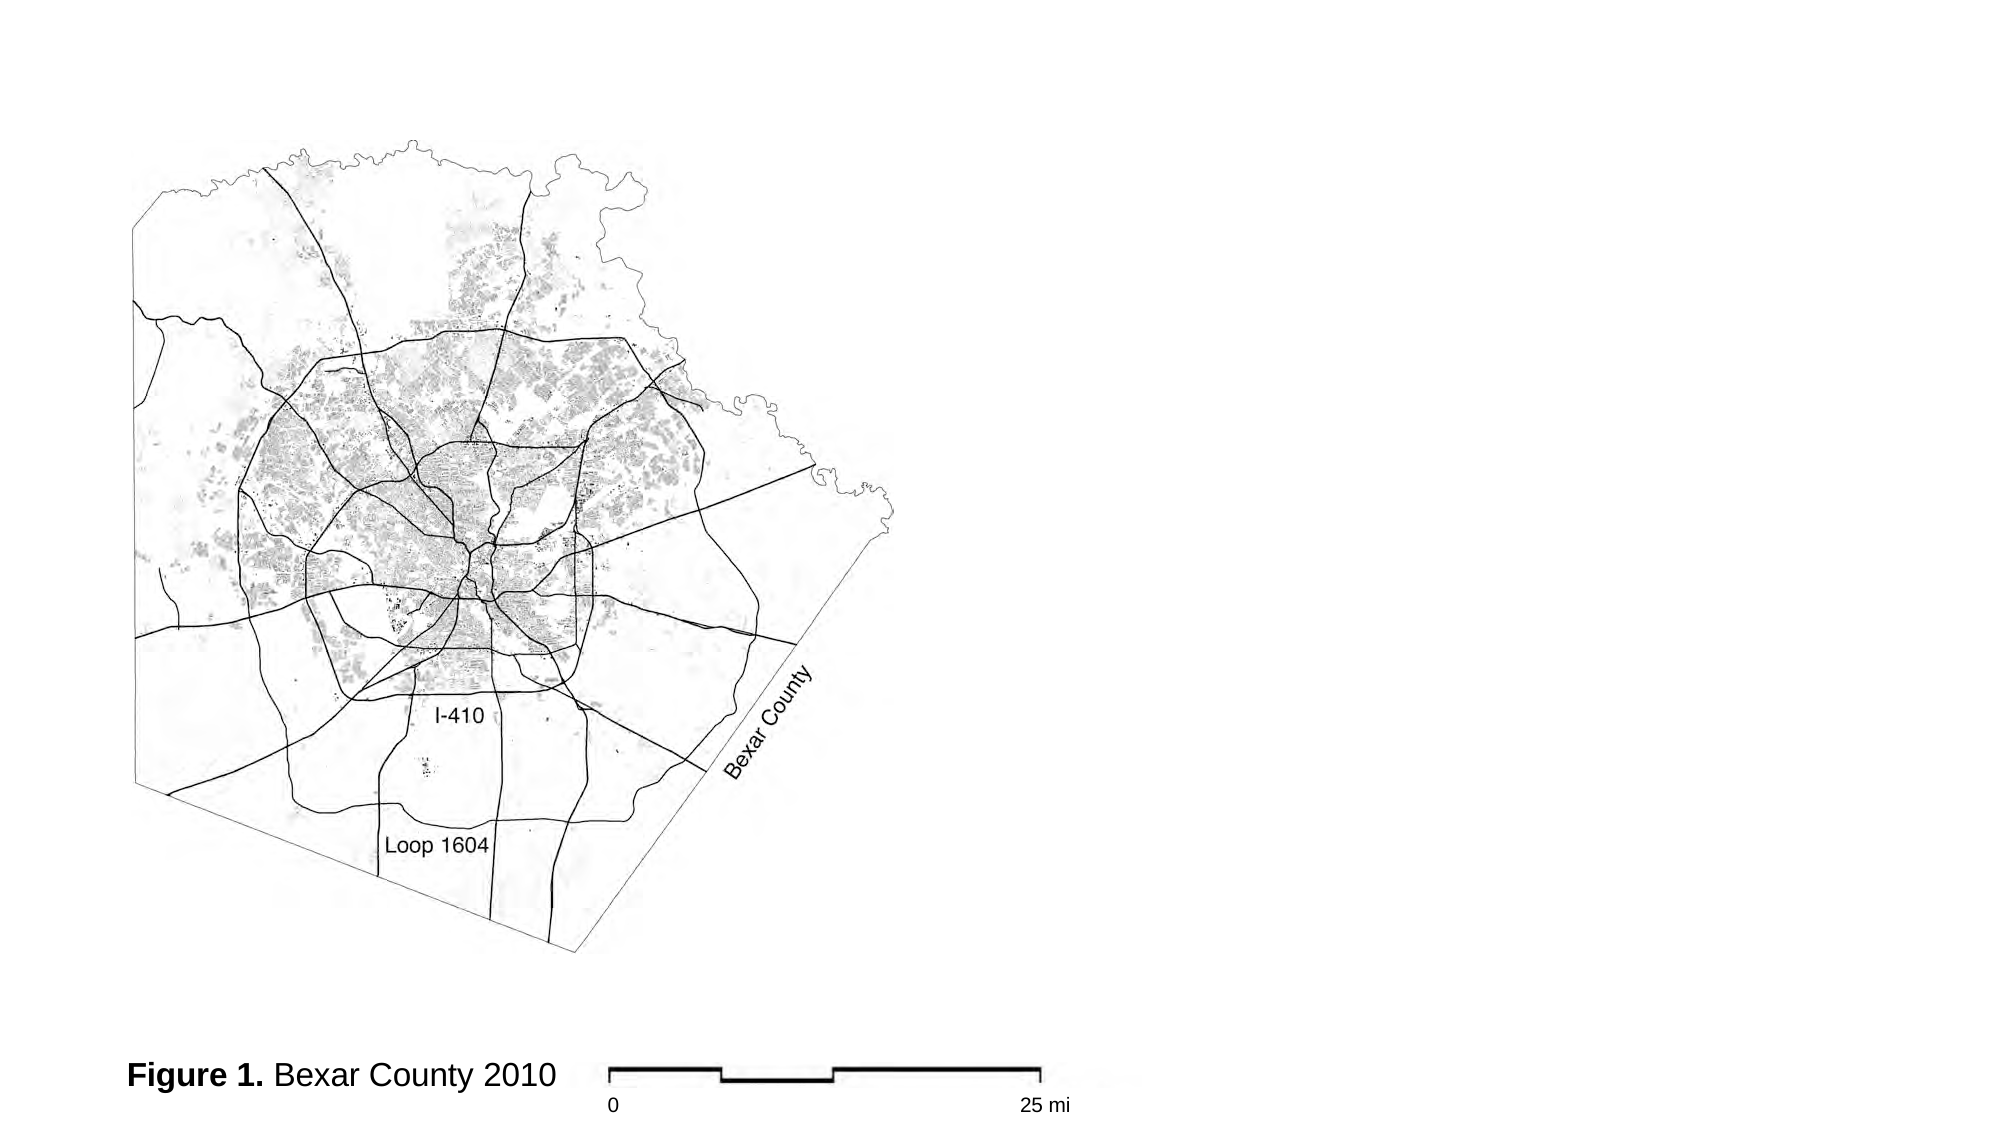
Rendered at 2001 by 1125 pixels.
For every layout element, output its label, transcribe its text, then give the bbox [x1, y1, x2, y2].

text_box 25 mi [1017, 1093, 1073, 1117]
text_box 0 [605, 1093, 622, 1117]
text_box [131, 140, 894, 954]
text_box [564, 1044, 1142, 1088]
text_box Figure 1. Bexar County 2010 [124, 1058, 563, 1093]
